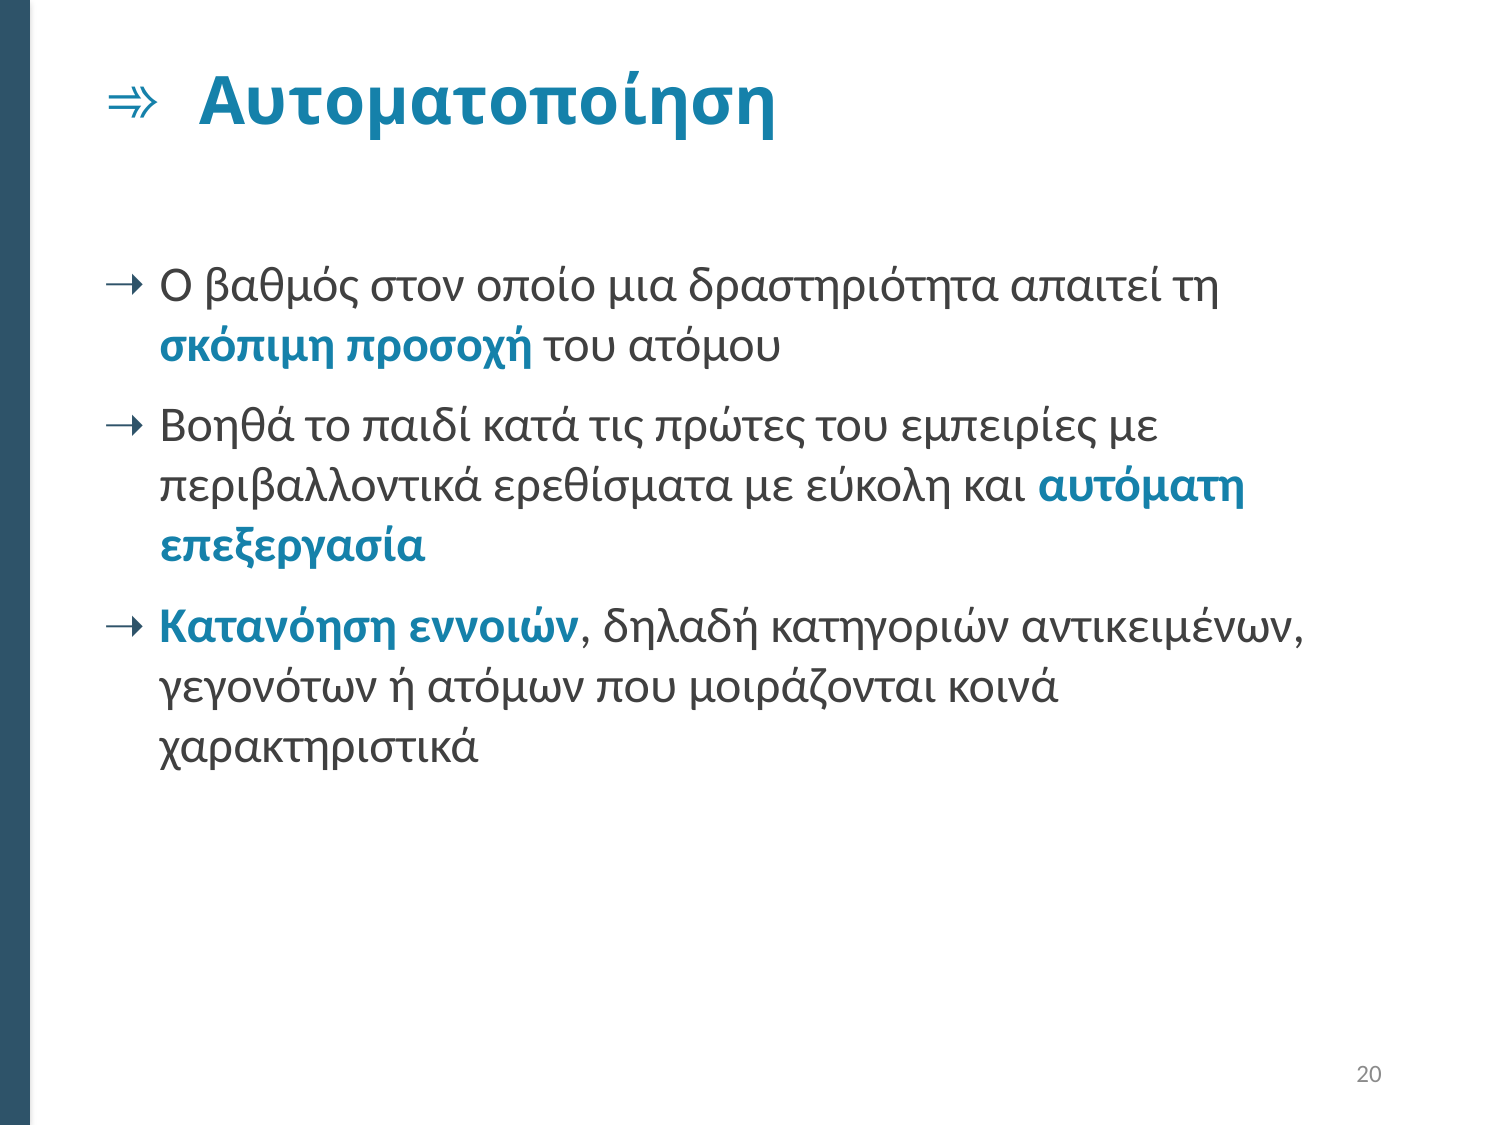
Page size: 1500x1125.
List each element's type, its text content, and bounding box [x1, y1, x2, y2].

list Ο βαθμός στον οποίο μια δραστηριότητα απαιτεί τη σκόπιμη προσοχή του ατόμου Βοηθά το παιδί κατά τις πρώτες του εμπειρίες με περιβαλλοντικά ερεθίσματα με εύκολη και αυτόματη επεξεργασία Κατανόηση εννοιών, δηλαδή κατηγοριών αντικειμένων, γεγονότων ή ατόμων που μοιράζονται κοινά χαρακτηριστικά [88, 243, 1400, 1024]
title Αυτοματοποίηση [90, 50, 1402, 197]
slide_number 20 [1059, 1042, 1397, 1103]
